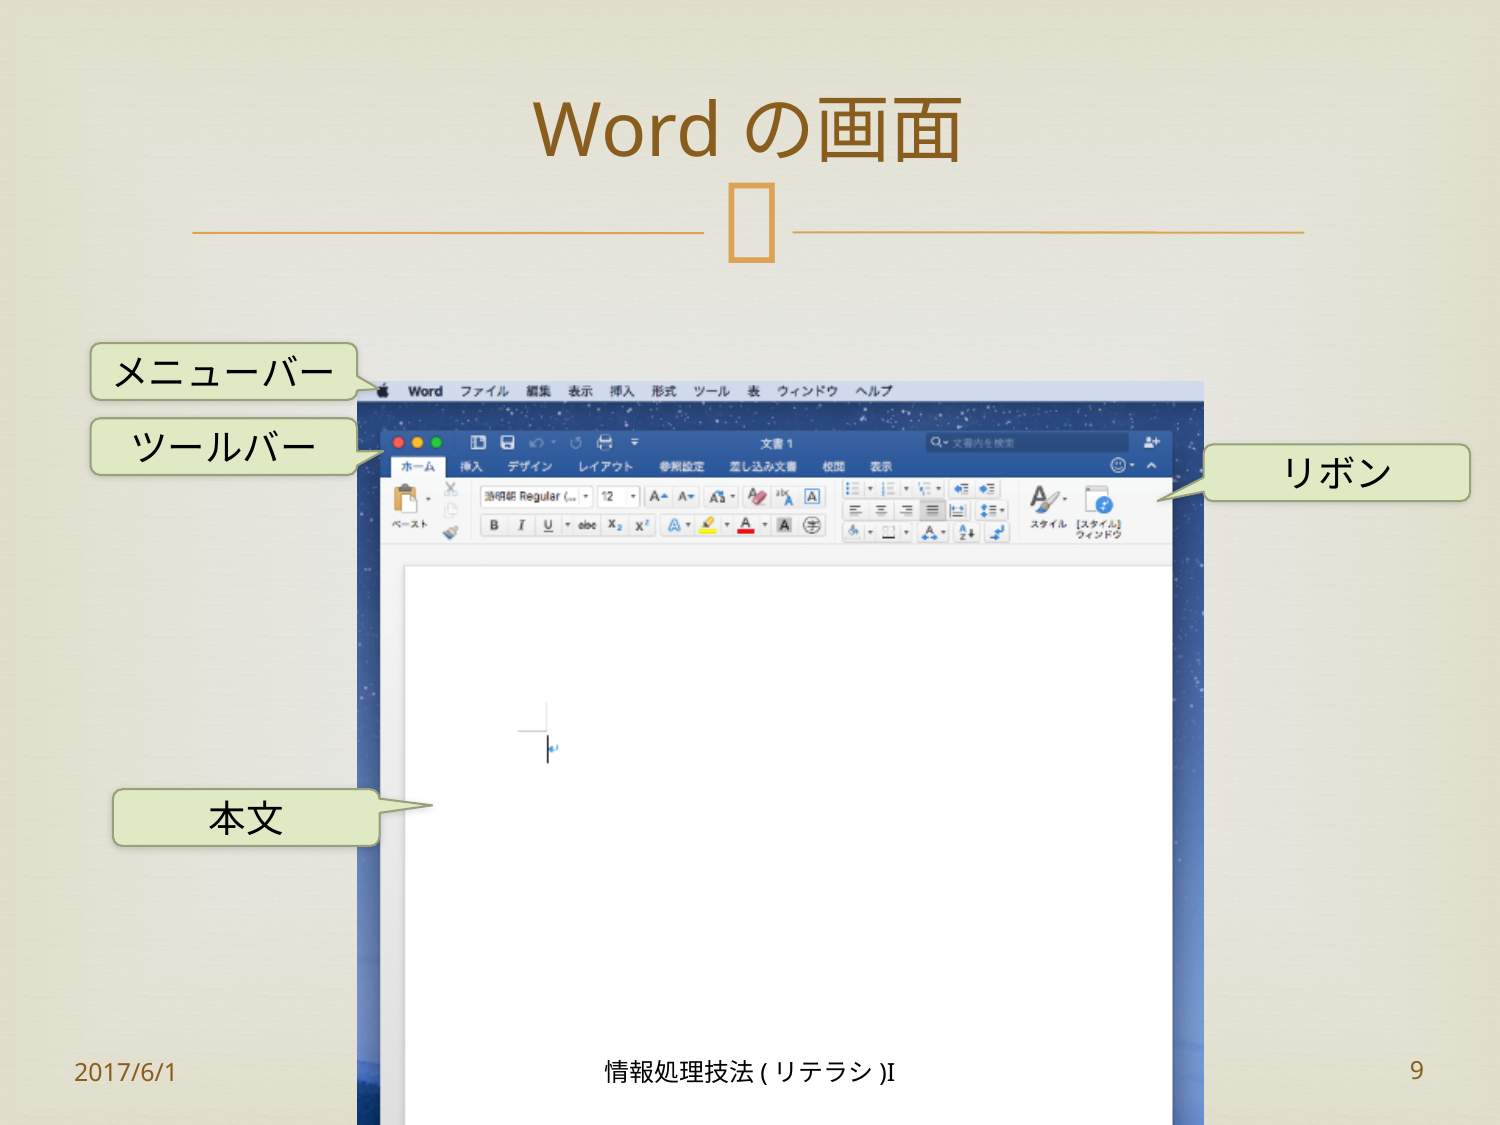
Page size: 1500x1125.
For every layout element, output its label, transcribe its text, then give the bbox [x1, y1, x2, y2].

text_box 本文 [111, 788, 350, 847]
text_box リボン [1211, 443, 1472, 503]
text_box ツールバー [89, 417, 350, 477]
text_box メニューバー [89, 342, 365, 401]
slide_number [59, 1041, 350, 1102]
title Wordの画面 [112, 40, 1386, 214]
slide_number 9 [1211, 1041, 1440, 1102]
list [356, 380, 1205, 1125]
